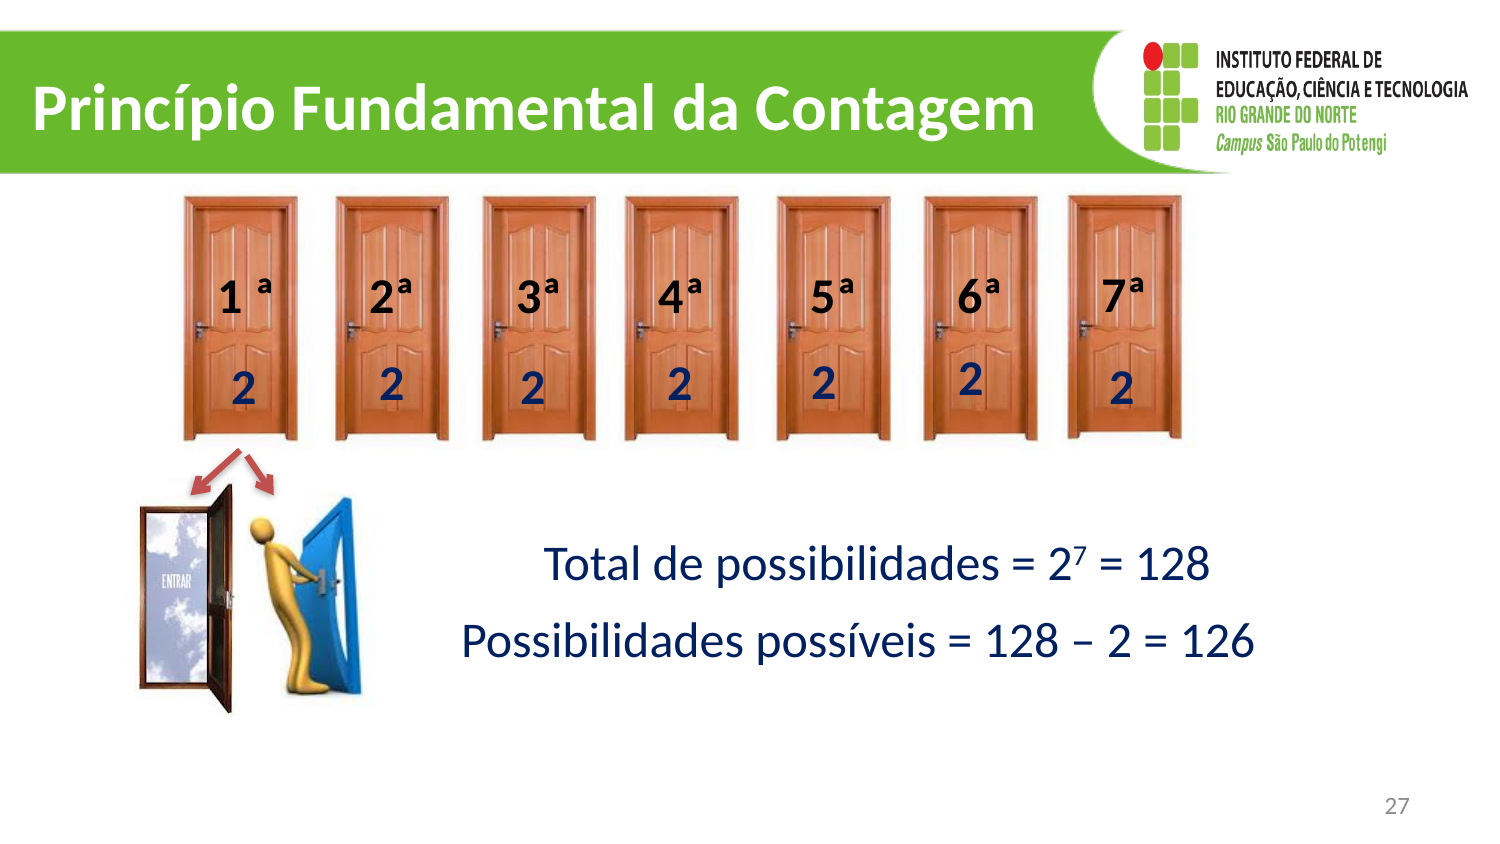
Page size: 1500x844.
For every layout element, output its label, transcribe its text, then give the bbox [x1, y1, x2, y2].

title Princípio Fundamental da Contagem [17, 33, 1425, 175]
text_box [907, 186, 1048, 451]
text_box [167, 186, 314, 451]
text_box Total de possibilidades = 27 = 128 [494, 525, 1222, 597]
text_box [760, 186, 905, 451]
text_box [318, 186, 463, 451]
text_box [246, 455, 274, 496]
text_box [190, 449, 241, 496]
picture [0, 0, 1500, 844]
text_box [1051, 184, 1197, 450]
slide_number 27 [1074, 782, 1425, 827]
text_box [465, 186, 606, 451]
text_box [608, 186, 755, 451]
text_box Possibilidades possíveis = 128 – 2 = 126 [391, 601, 1325, 673]
